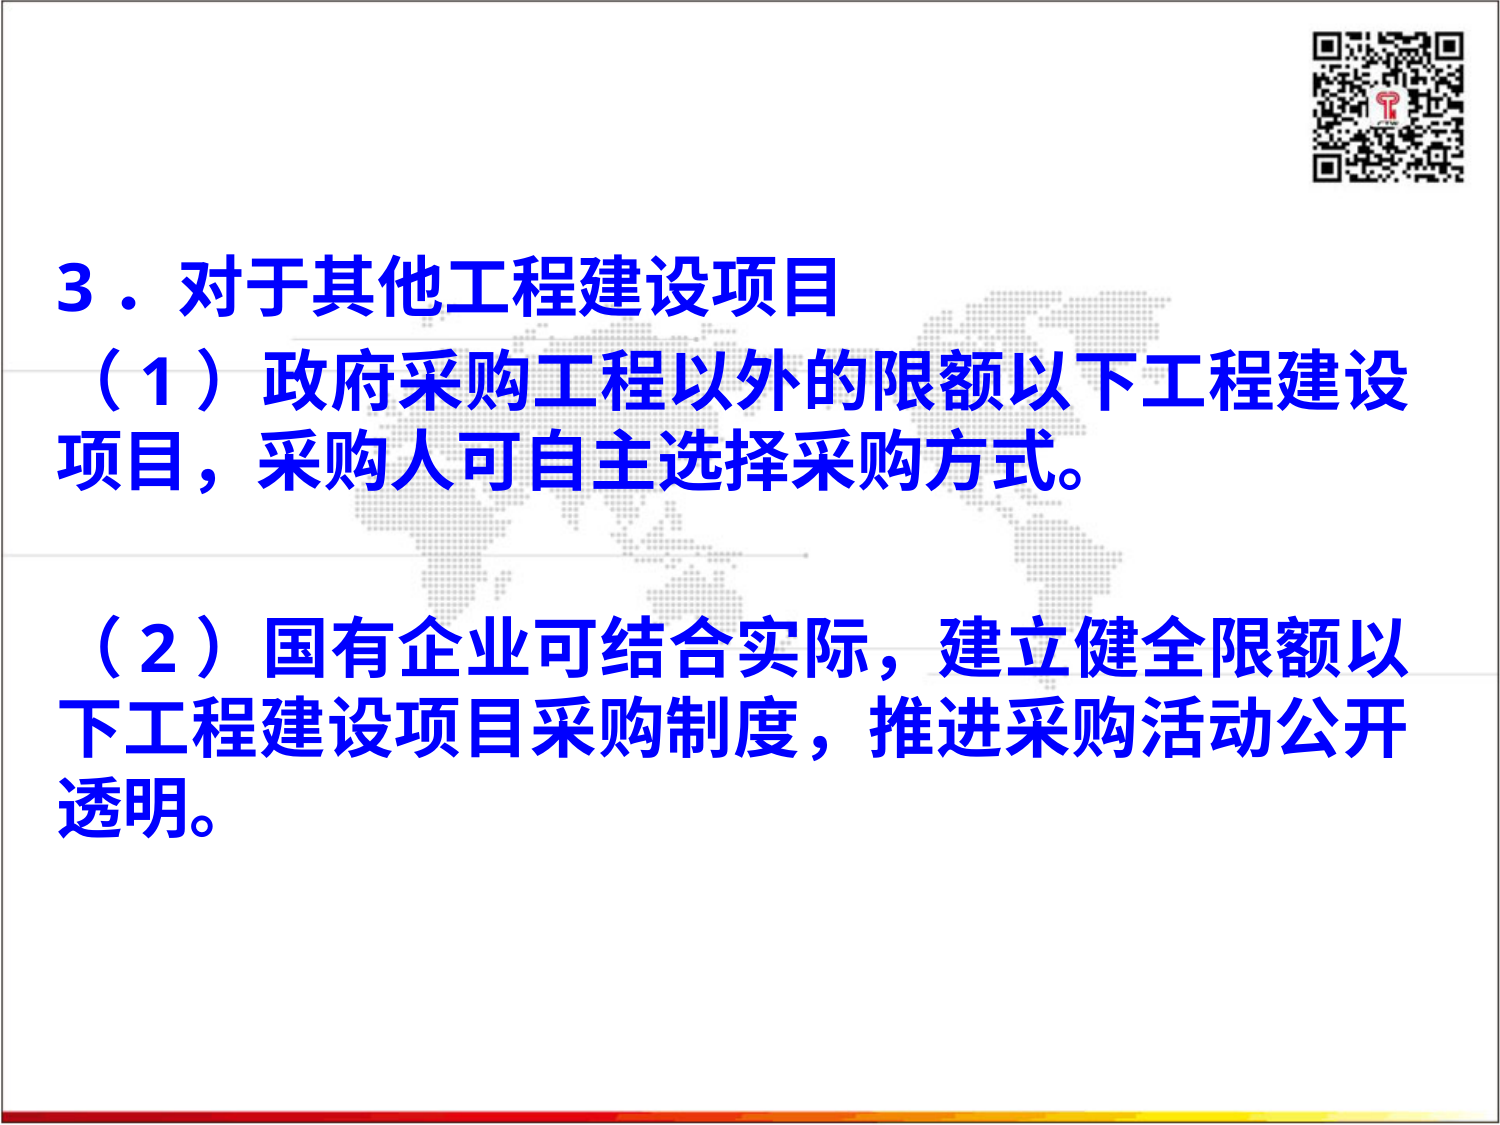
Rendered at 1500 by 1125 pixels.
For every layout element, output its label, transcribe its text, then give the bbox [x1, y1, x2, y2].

list 3．对于其他工程建设项目 （1）政府采购工程以外的限额以下工程建设项目，采购人可自主选择采购方式。 （2）国有企业可结合实际，建立健全限额以下工程建设项目采购制度，推进采购活动公开透明。 [41, 54, 1425, 1029]
picture [0, 0, 1500, 1125]
